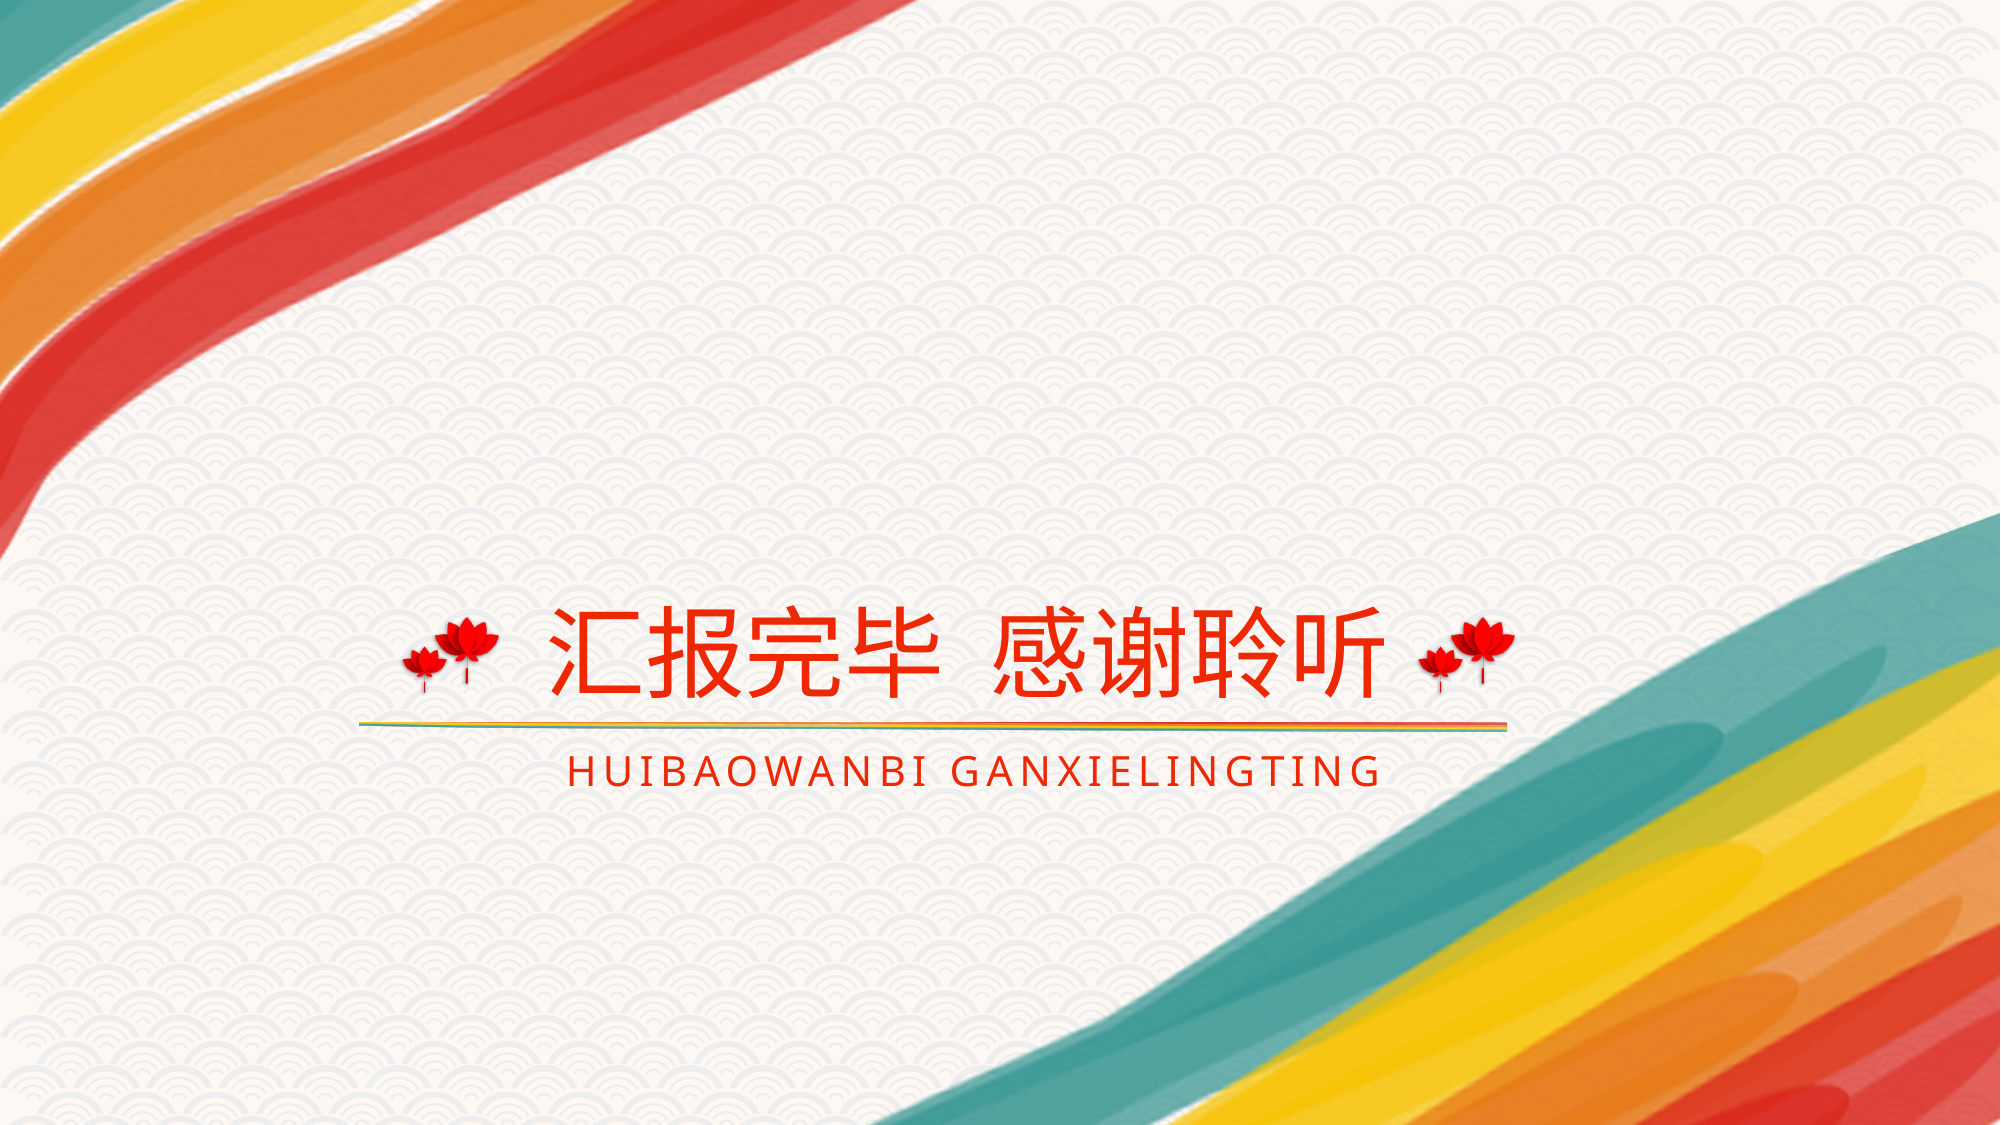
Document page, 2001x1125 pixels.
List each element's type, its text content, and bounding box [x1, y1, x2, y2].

picture [0, 0, 2000, 1125]
text_box 汇报完毕 感谢聆听 [515, 582, 1420, 614]
text_box HUIBAOWANBI GANXIELINGTING [434, 737, 1512, 803]
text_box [359, 614, 1521, 734]
